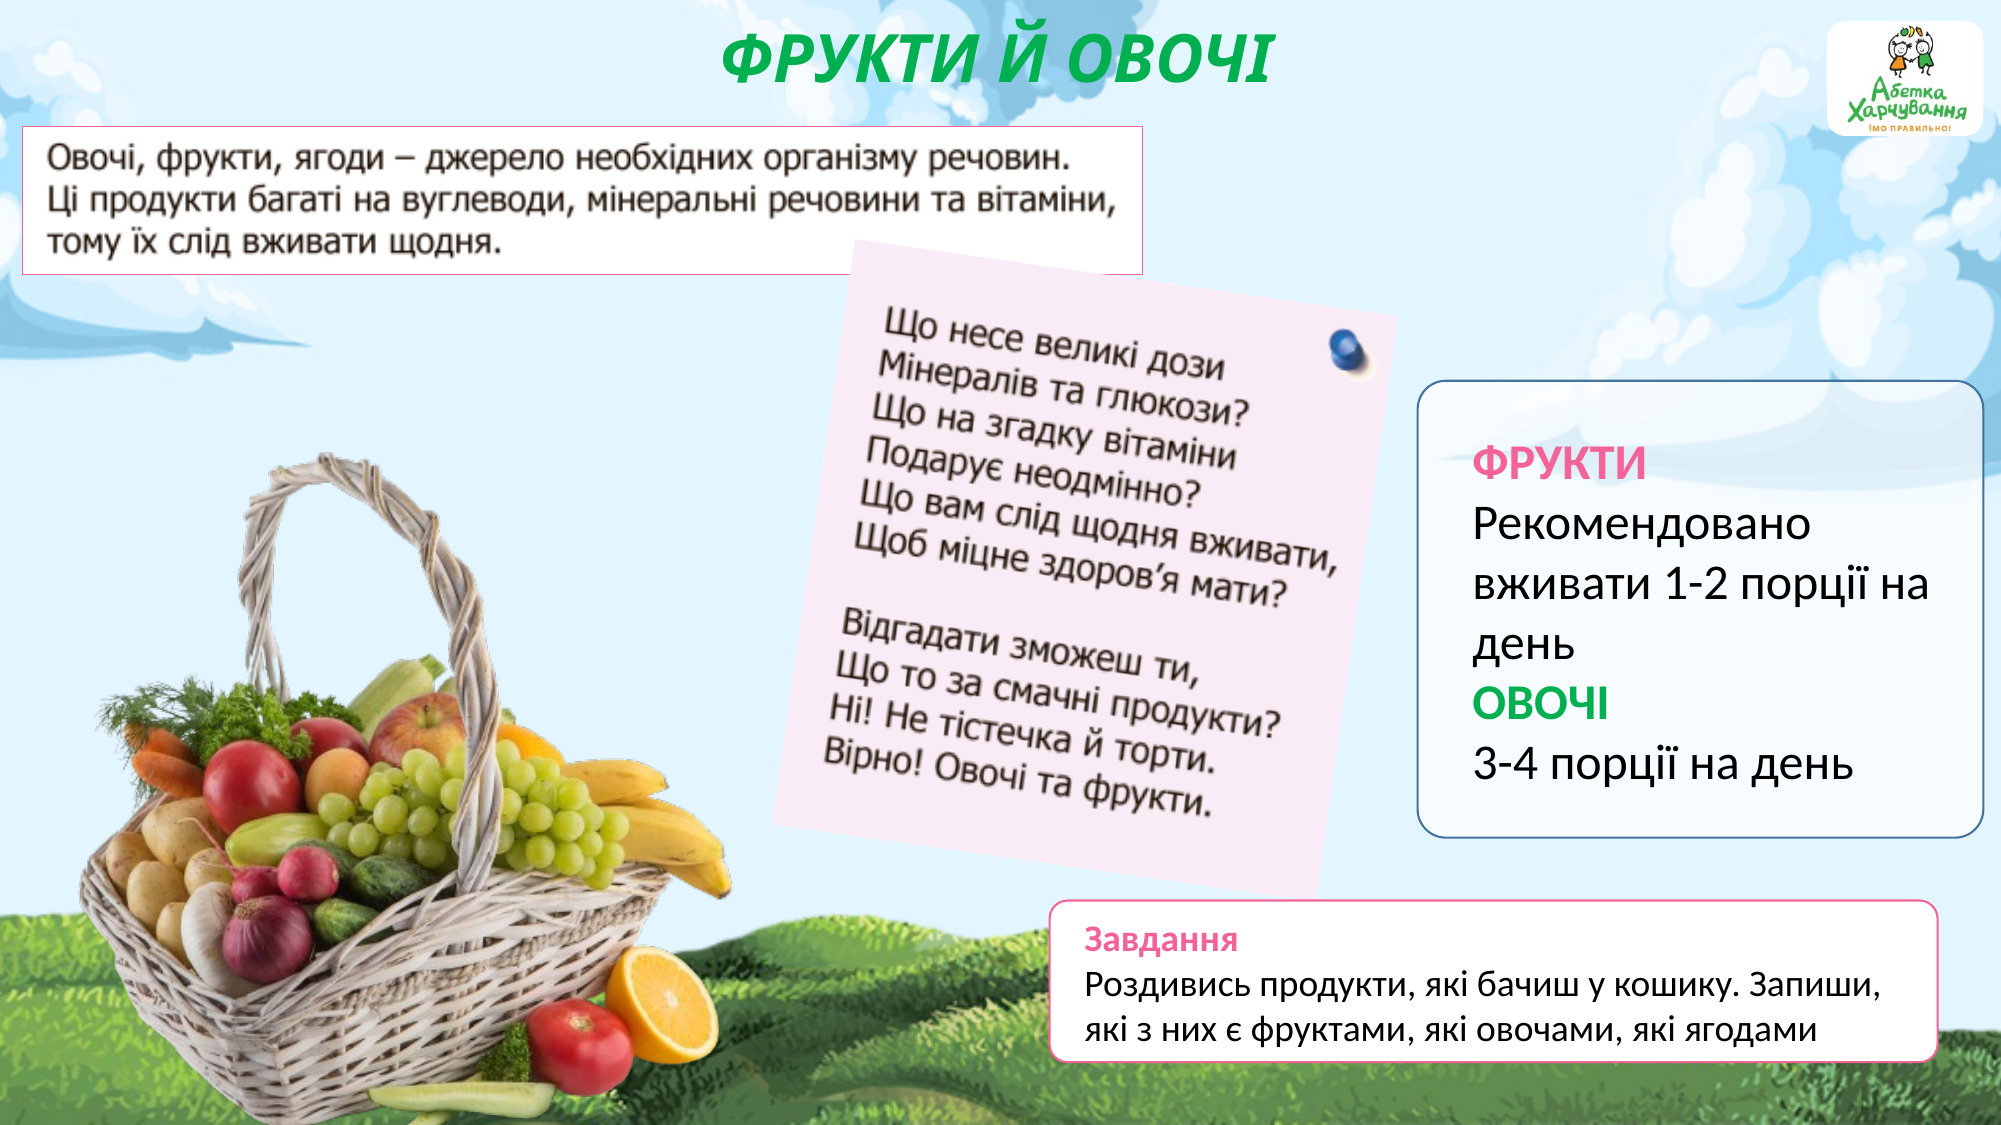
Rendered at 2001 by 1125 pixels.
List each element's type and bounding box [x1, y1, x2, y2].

picture [0, 0, 2001, 1125]
text_box [1417, 380, 1984, 838]
text_box [1049, 900, 1938, 1063]
